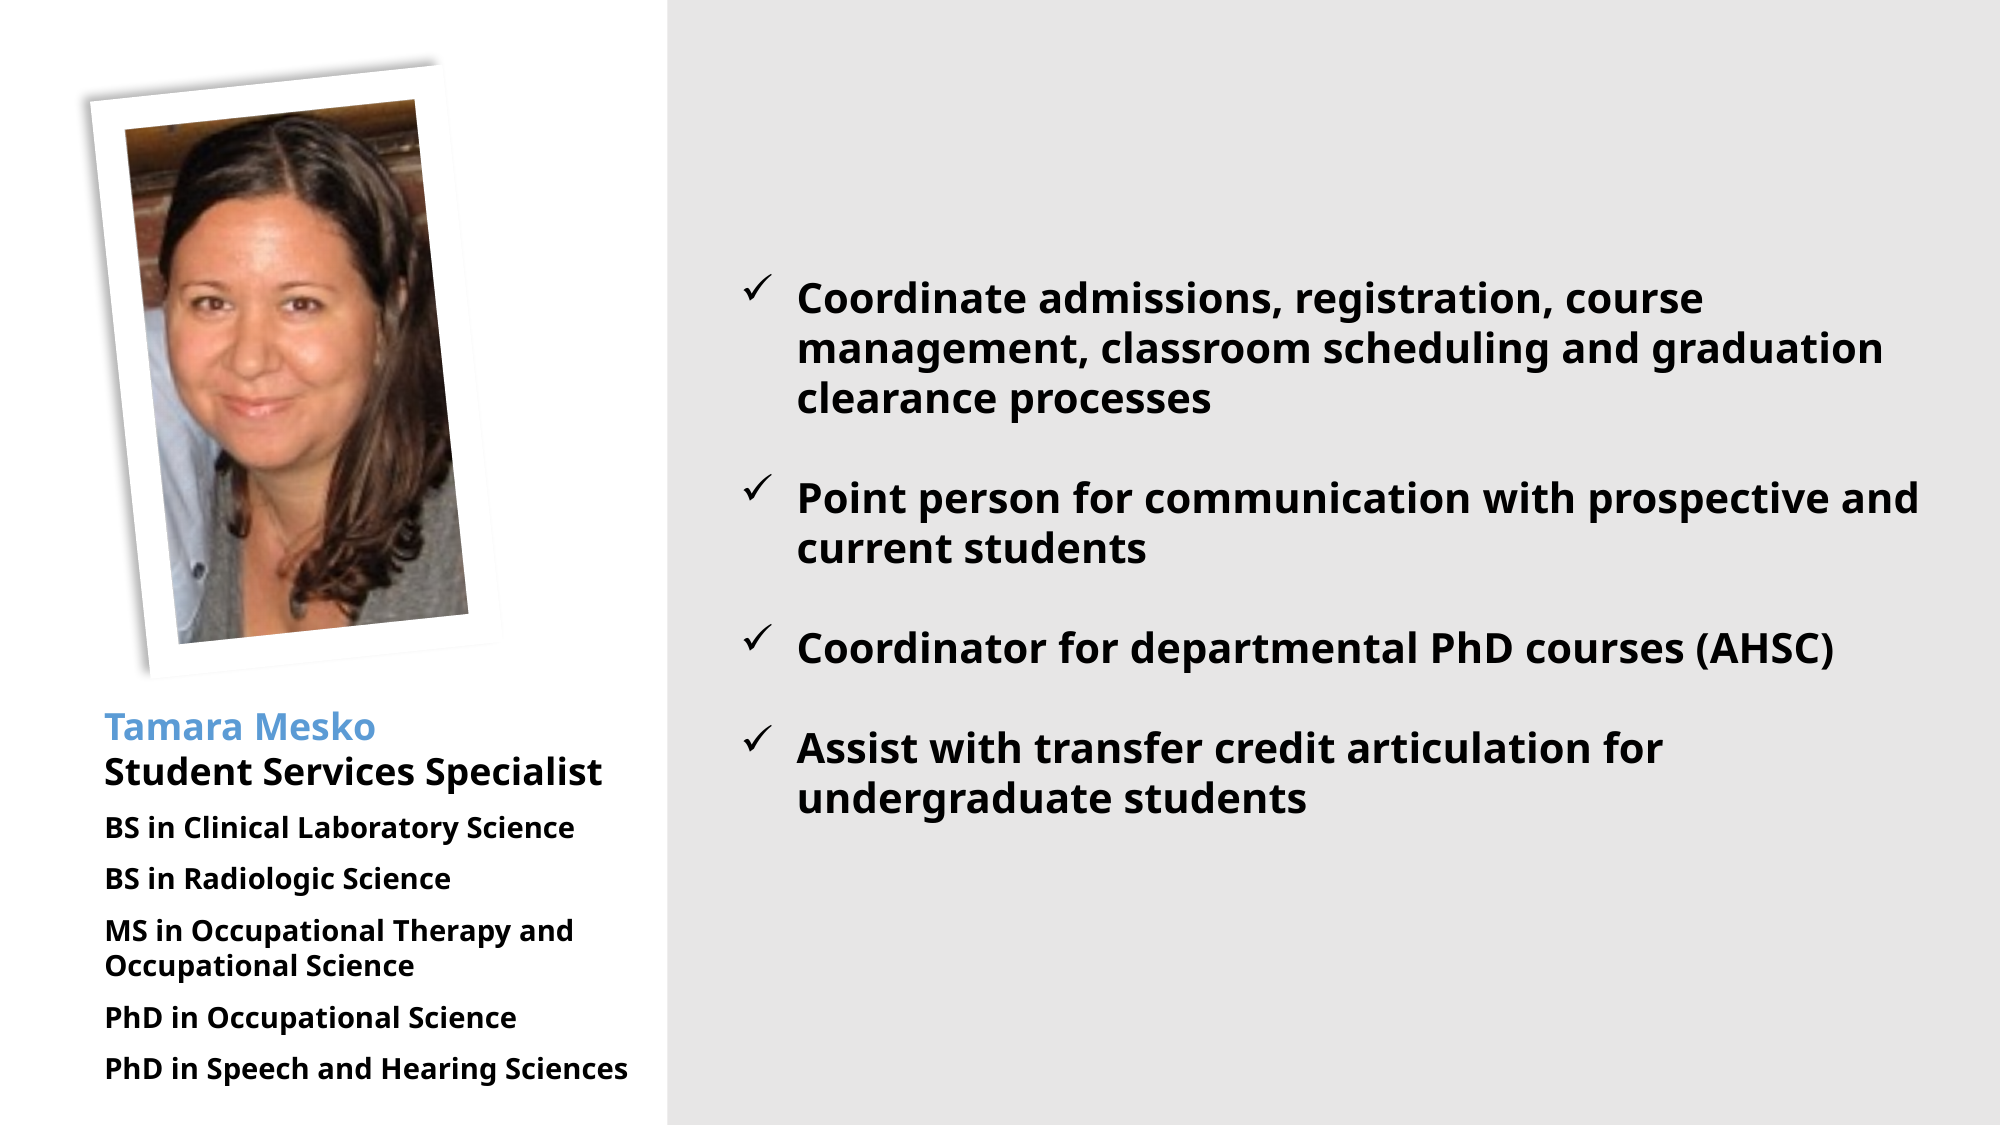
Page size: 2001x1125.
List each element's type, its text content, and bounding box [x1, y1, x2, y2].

text_box BS in Clinical Laboratory Science BS in Radiologic Science MS in Occupational Therapy and Occupational Science PhD in Occupational Science PhD in Speech and Hearing Sciences [89, 801, 666, 895]
text_box Tamara Mesko Student Services Specialist [89, 695, 842, 801]
list Coordinate admissions, registration, course management, classroom scheduling and graduation clearance processes Point person for communication with prospective and current students Coordinator for departmental PhD courses (AHSC) Assist with transfer credit articulation for undergraduate students [725, 263, 1943, 862]
text_box [666, 0, 2000, 1125]
picture [126, 100, 468, 644]
